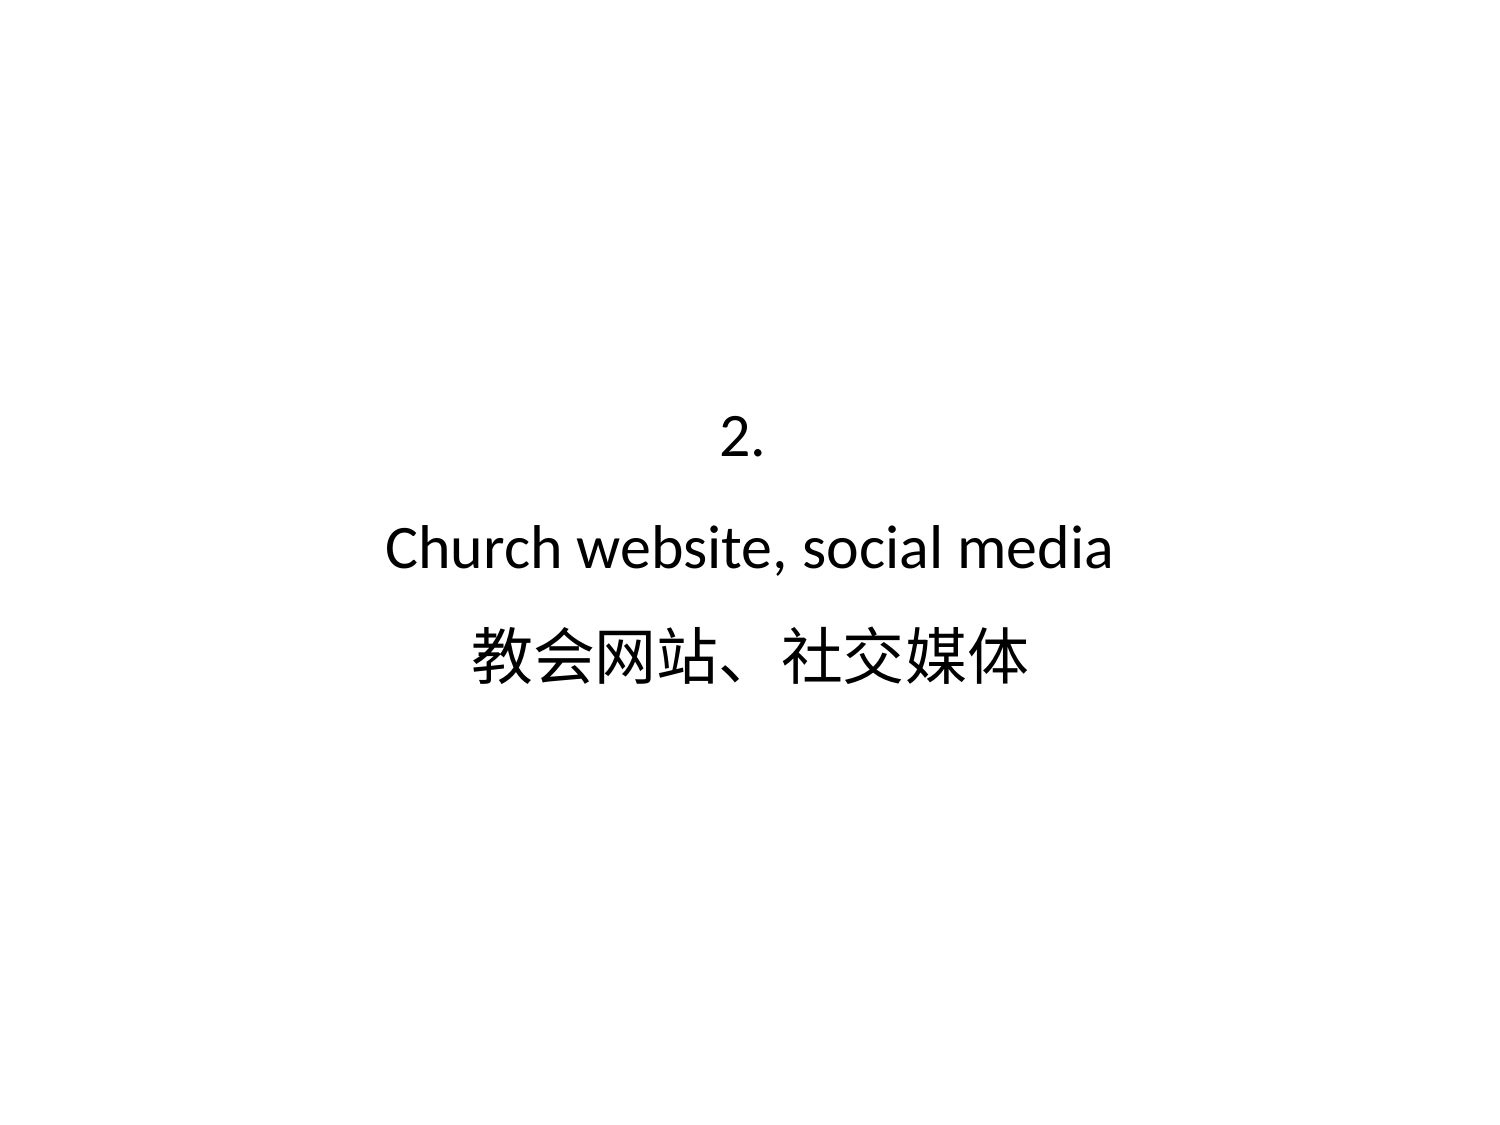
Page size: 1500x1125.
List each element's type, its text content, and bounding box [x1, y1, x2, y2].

title 2. Church website, social media 教会网站、社交媒体 [112, 349, 1388, 700]
